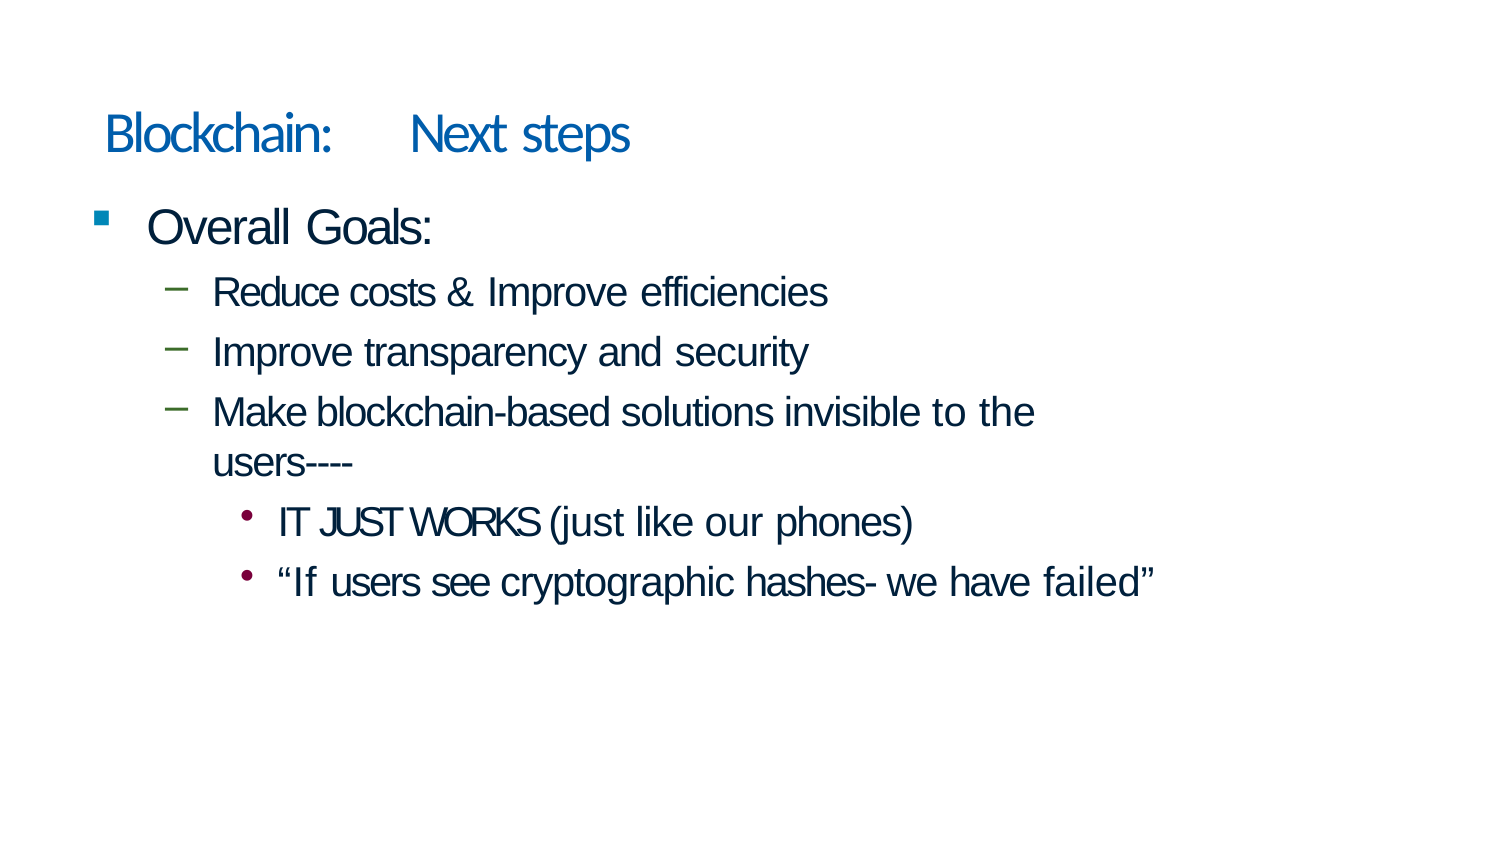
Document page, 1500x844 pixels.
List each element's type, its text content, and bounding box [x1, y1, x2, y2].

text_box Overall Goals: Reduce costs & Improve efficiencies Improve transparency and security Make blockchain-based solutions invisible to the users---- IT JUST WORKS (just like our phones) “If users see cryptographic hashes- we have failed” [87, 179, 1183, 606]
title Blockchain: Next steps [87, 56, 647, 179]
